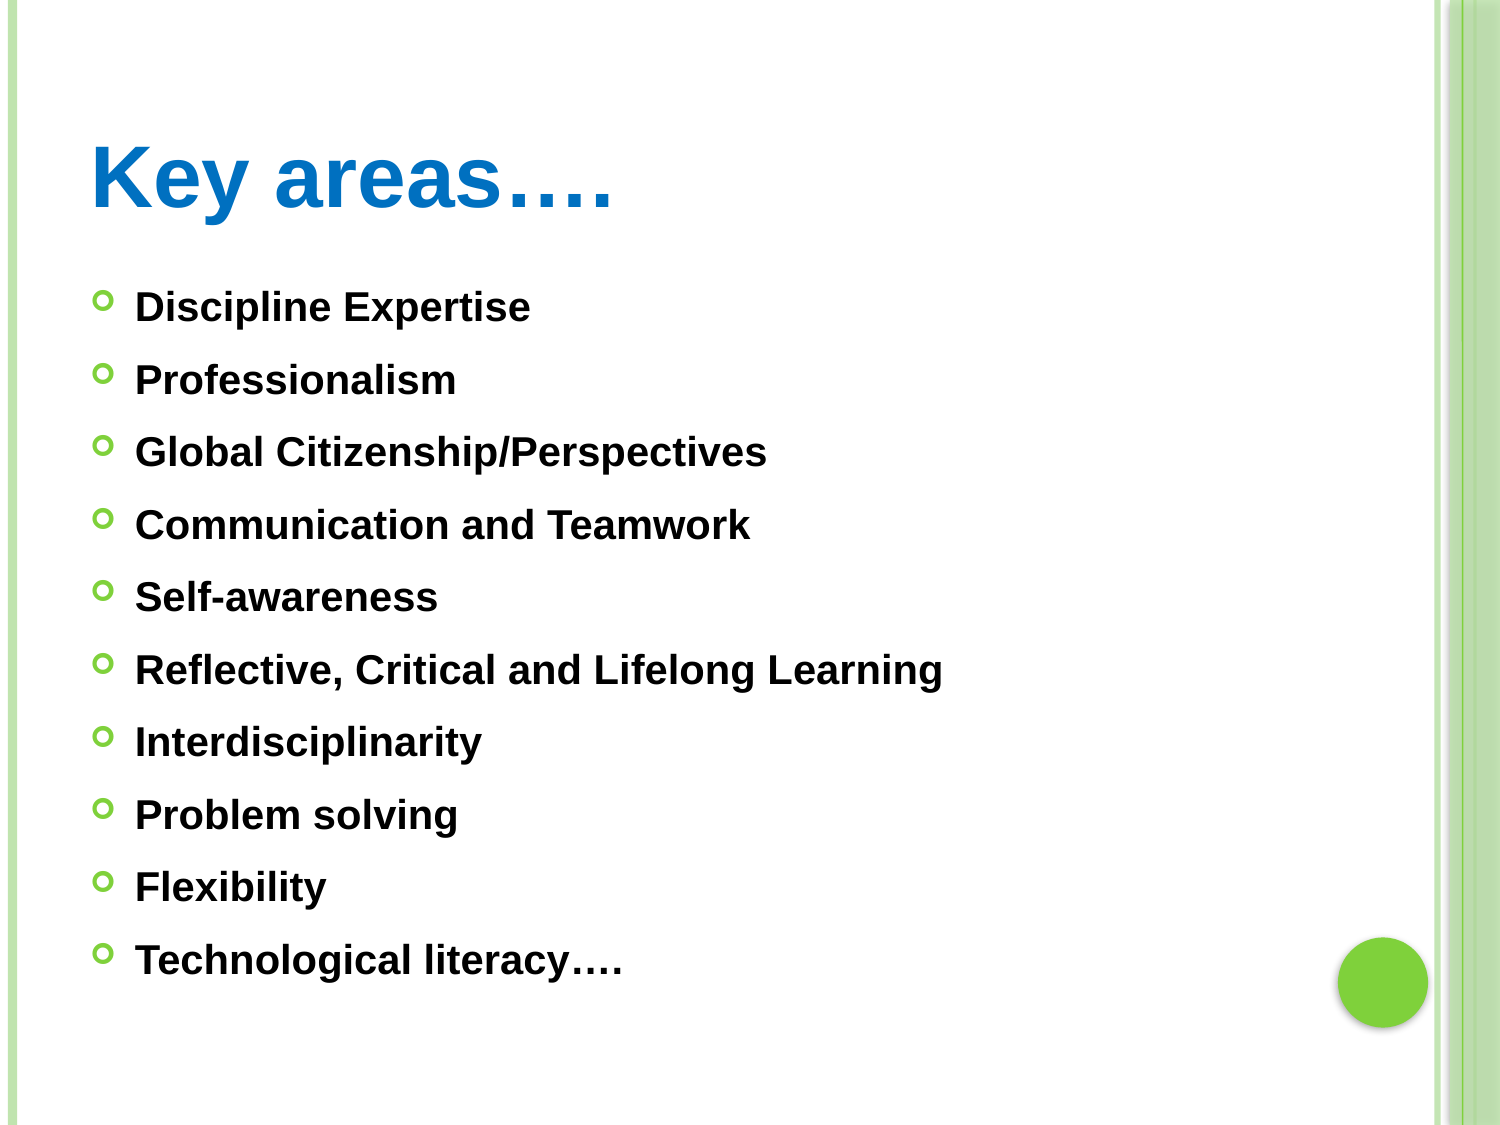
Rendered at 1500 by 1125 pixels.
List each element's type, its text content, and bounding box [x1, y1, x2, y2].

title Key areas…. [75, 45, 1300, 233]
list Discipline Expertise Professionalism Global Citizenship/Perspectives Communication and Teamwork Self-awareness Reflective, Critical and Lifelong Learning Interdisciplinarity Problem solving Flexibility Technological literacy…. [74, 262, 1301, 1063]
